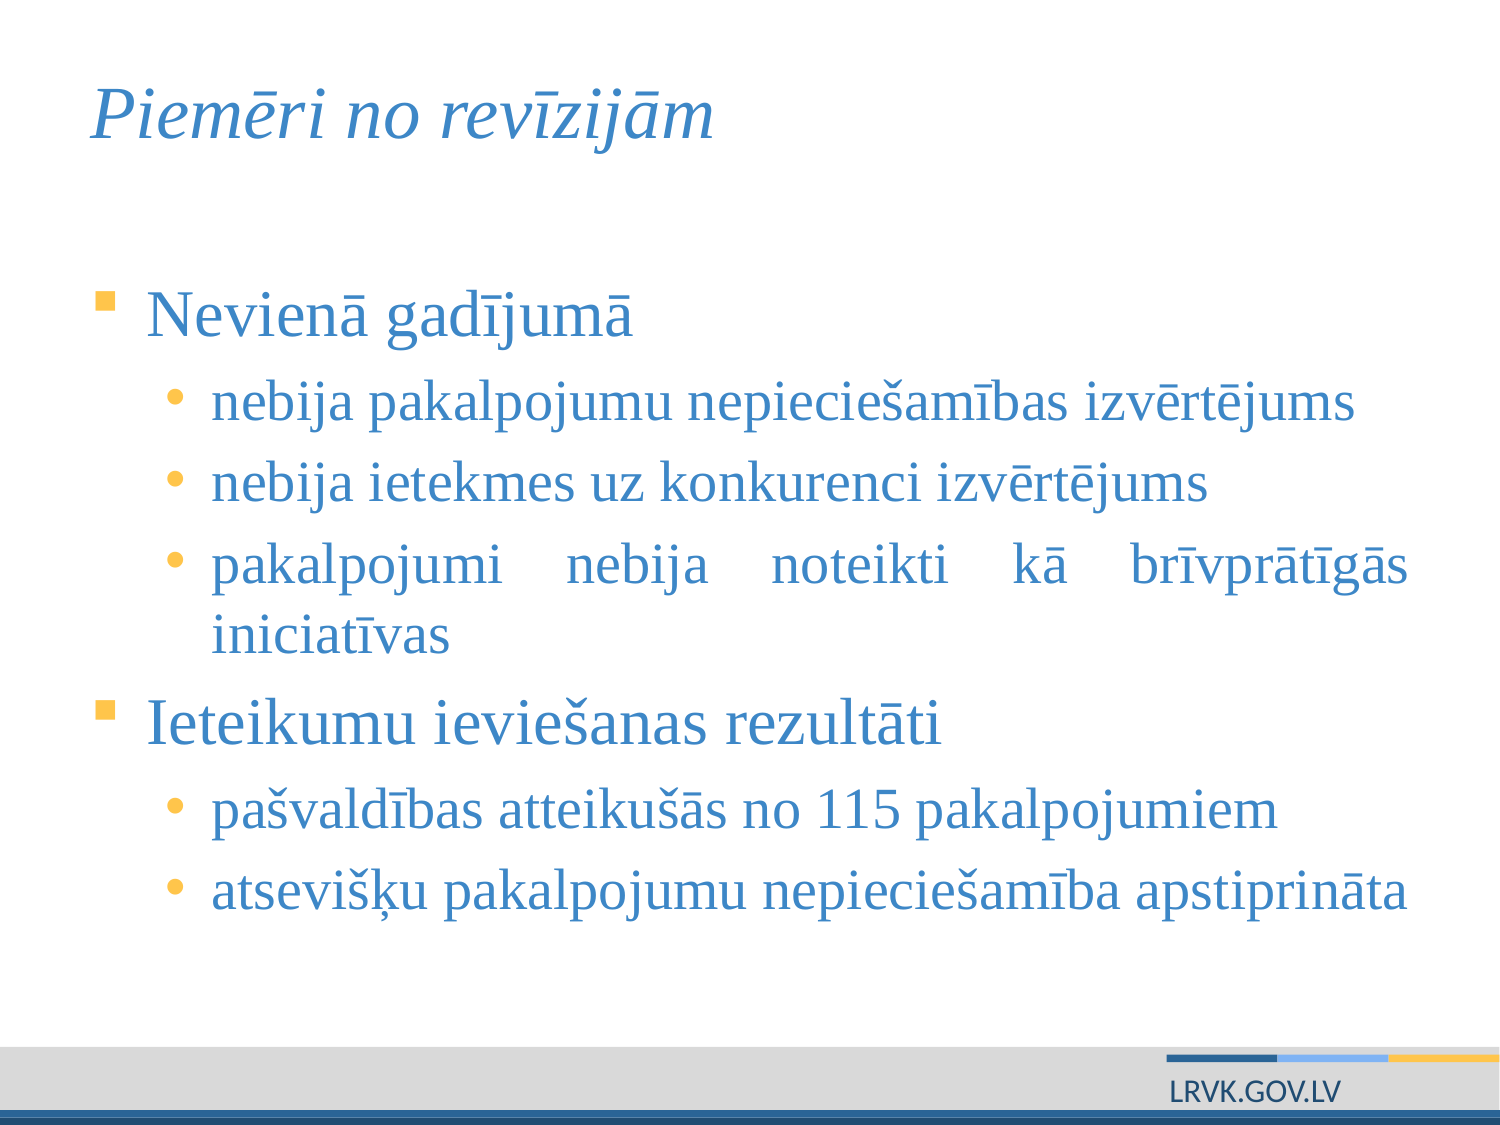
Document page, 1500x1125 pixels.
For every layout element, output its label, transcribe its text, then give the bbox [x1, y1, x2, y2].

list Nevienā gadījumā nebija pakalpojumu nepieciešamības izvērtējums nebija ietekmes uz konkurenci izvērtējums pakalpojumi nebija noteikti kā brīvprātīgās iniciatīvas Ieteikumu ieviešanas rezultāti pašvaldības atteikušās no 115 pakalpojumiem atsevišķu pakalpojumu nepieciešamība apstiprināta [75, 262, 1425, 1005]
title Piemēri no revīzijām [75, 45, 1425, 173]
